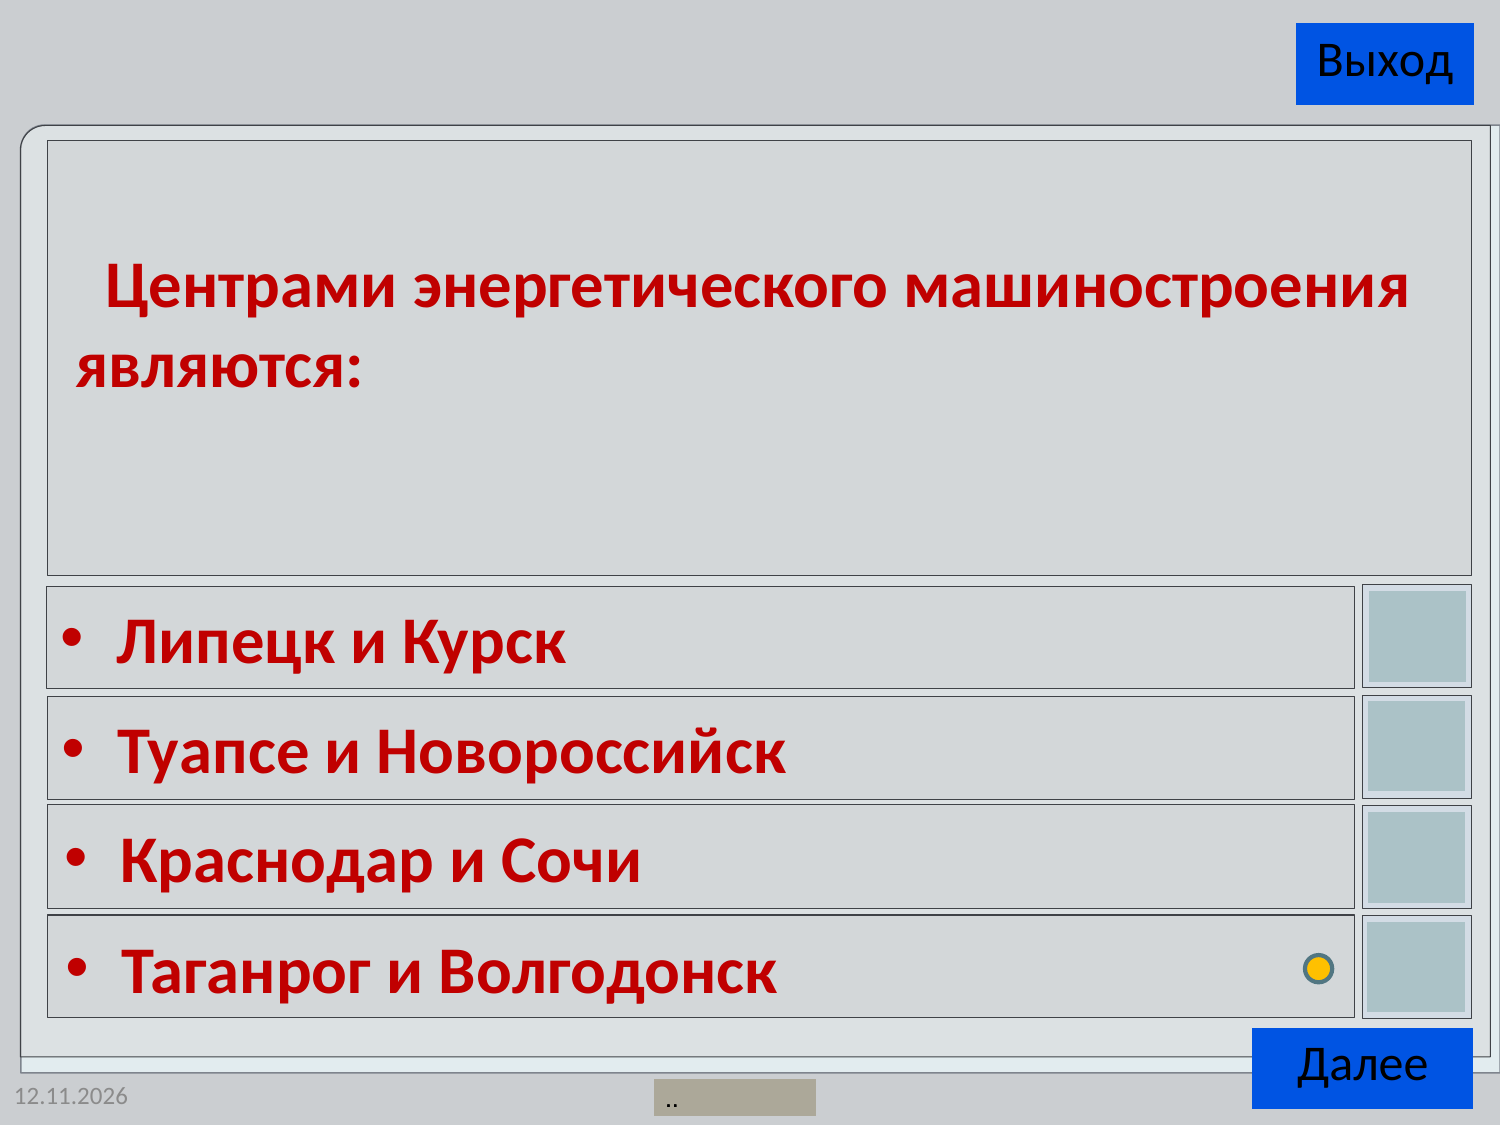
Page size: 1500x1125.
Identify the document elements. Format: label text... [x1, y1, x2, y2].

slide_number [0, 1065, 174, 1125]
list Липецк и Курск [45, 589, 1356, 685]
list Краснодар и Сочи [49, 808, 1360, 905]
list Центрами энергетического машиностроения являются: [49, 140, 1469, 497]
list Таганрог и Волгодонск [50, 919, 1361, 1015]
list Туапсе и Новороссийск [46, 699, 1357, 796]
